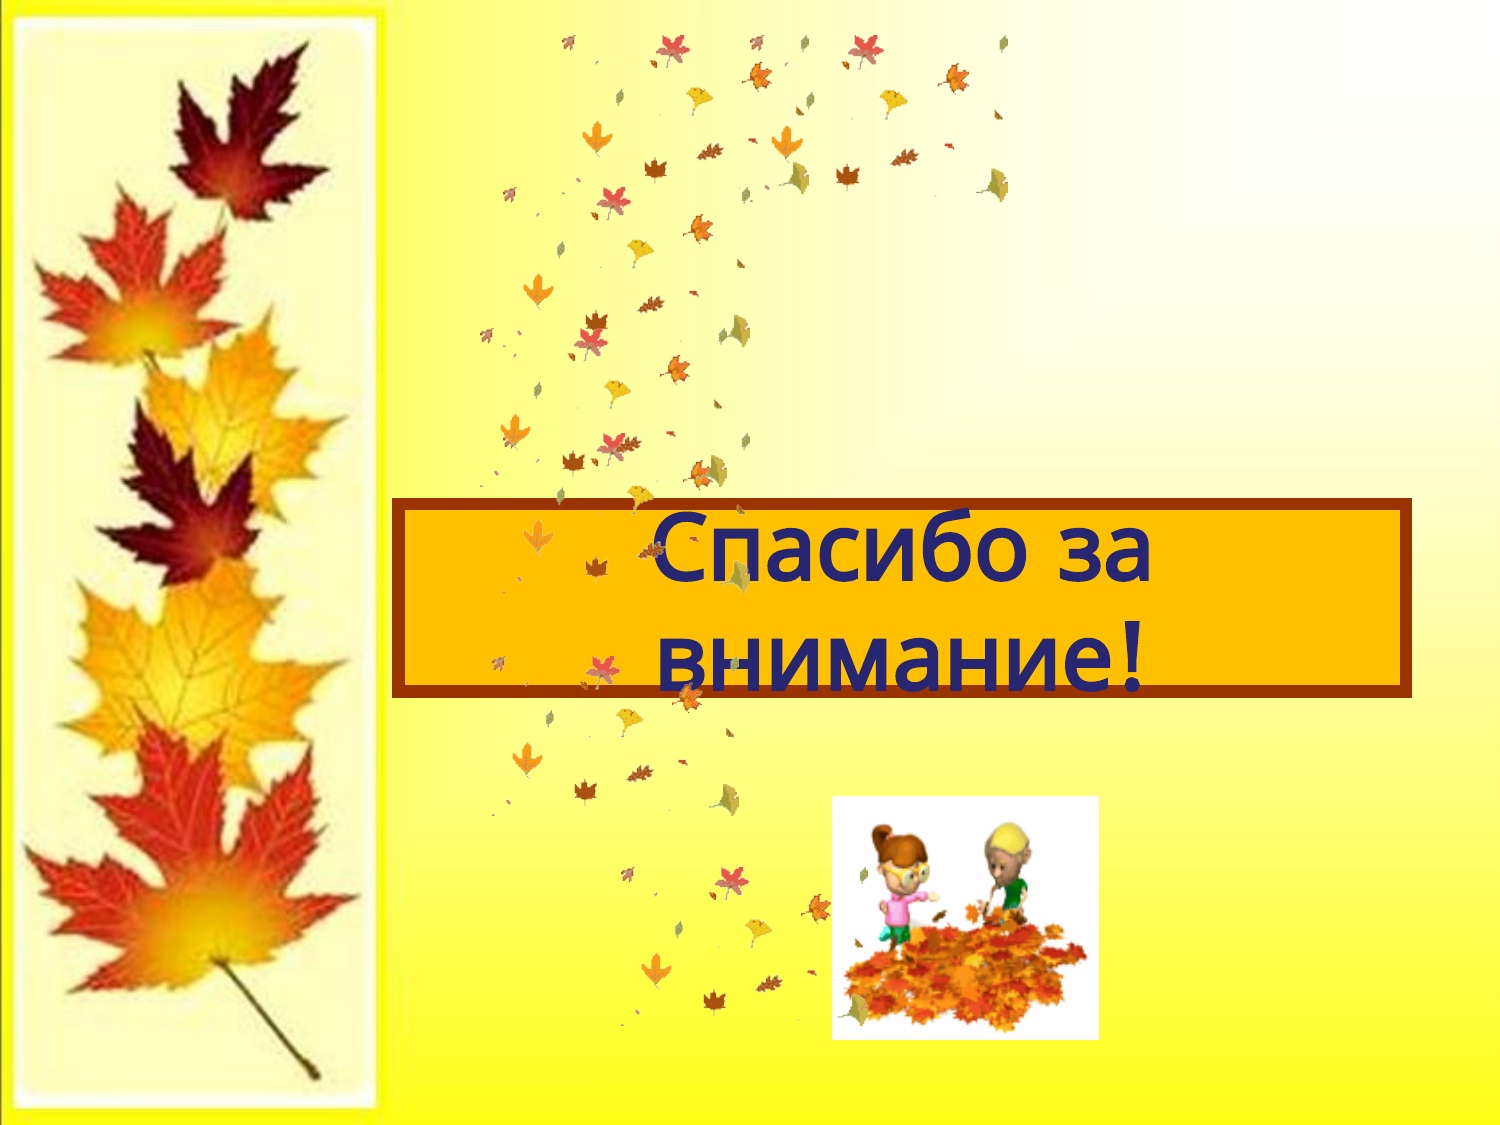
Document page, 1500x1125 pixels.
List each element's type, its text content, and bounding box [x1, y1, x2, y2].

title Спасибо за внимание! [398, 503, 1407, 692]
picture [0, 0, 1500, 1125]
